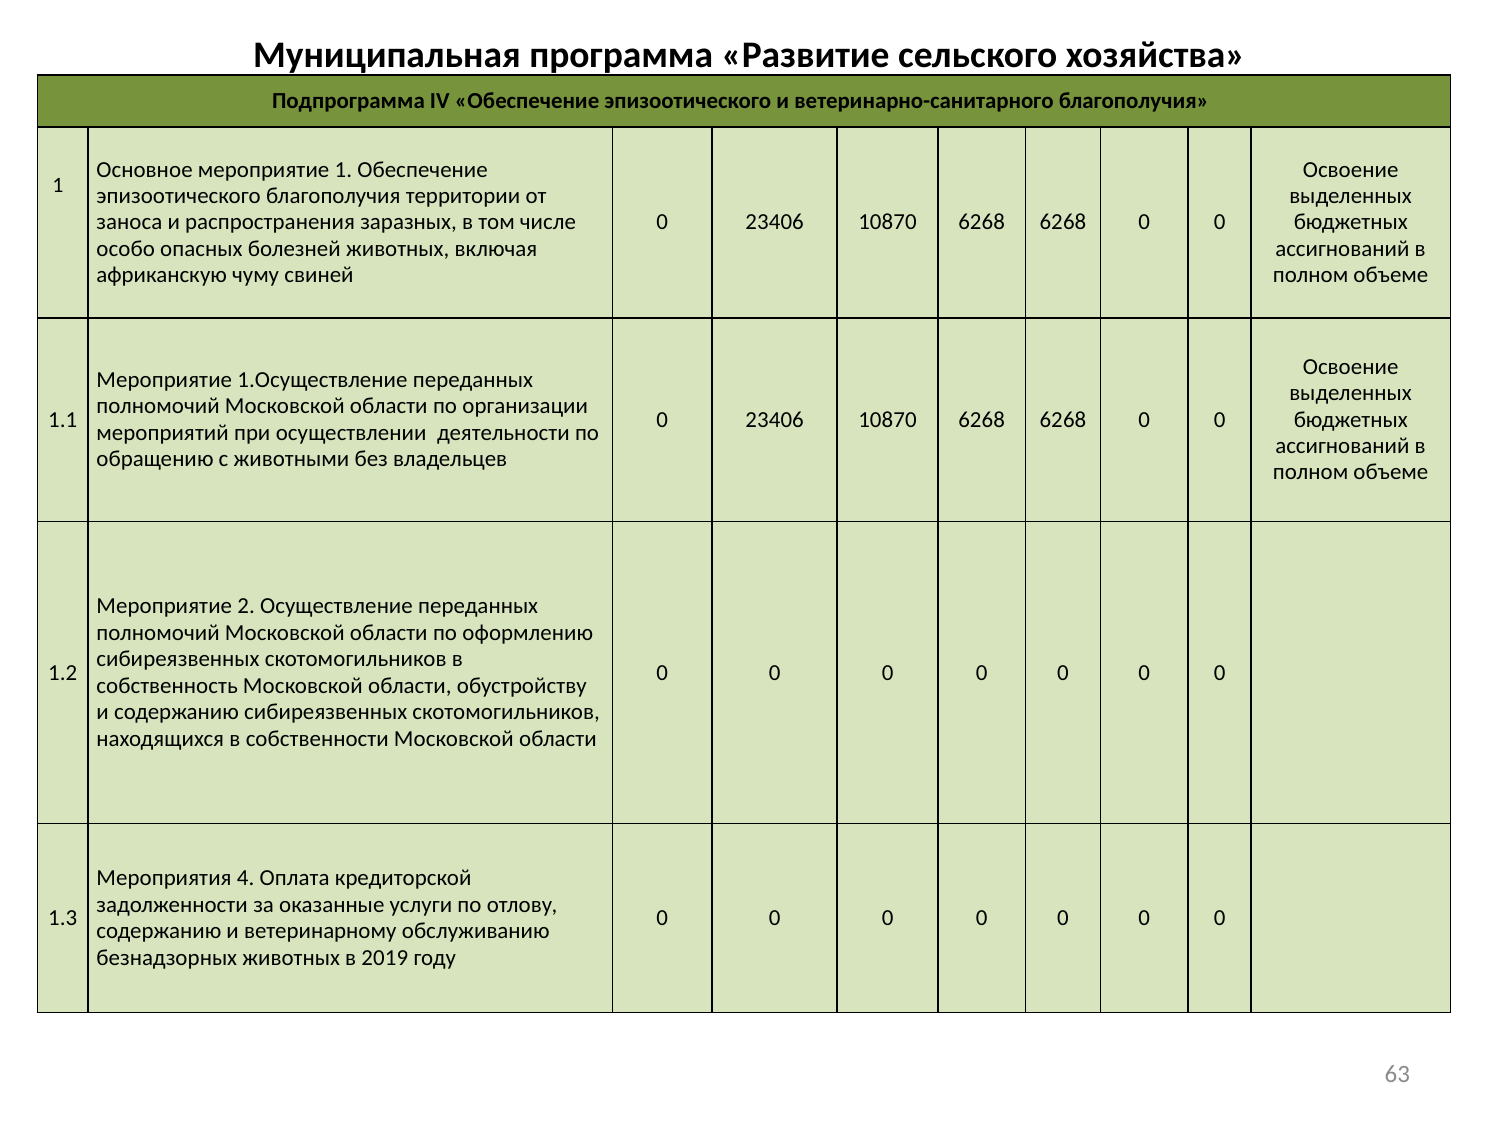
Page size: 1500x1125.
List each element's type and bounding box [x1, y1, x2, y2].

table_cell [38, 128, 87, 163]
table_cell [1252, 522, 1450, 823]
table_cell [1252, 128, 1450, 317]
table_cell [89, 522, 612, 823]
table_cell [38, 319, 87, 521]
table_cell [38, 824, 87, 1012]
table_cell [1101, 522, 1187, 823]
table_cell [939, 128, 1025, 317]
text_box [37, 163, 113, 205]
table_cell [89, 128, 612, 317]
table_cell [838, 128, 937, 317]
table_cell [713, 128, 836, 317]
table_cell [939, 319, 1025, 521]
table_cell [1252, 319, 1450, 521]
title [75, 24, 1425, 74]
table_cell [1026, 522, 1100, 823]
table_cell [613, 319, 711, 521]
table_cell [1189, 824, 1250, 1012]
table_cell [1252, 824, 1450, 1012]
table_cell [838, 522, 937, 823]
table_cell [1101, 824, 1187, 1012]
table_cell [838, 824, 937, 1012]
table_header [38, 76, 1450, 126]
table_cell [89, 319, 612, 521]
table_cell [613, 824, 711, 1012]
table_cell [713, 824, 836, 1012]
table_cell [613, 128, 711, 317]
table_cell [1189, 522, 1250, 823]
table_cell [1189, 319, 1250, 521]
table_cell [713, 319, 836, 521]
table_cell [713, 522, 836, 823]
table_cell [1026, 824, 1100, 1012]
table_cell [1101, 319, 1187, 521]
table_cell [1101, 128, 1187, 317]
table_cell [89, 824, 612, 1012]
table_cell [1026, 128, 1100, 317]
table_cell [38, 522, 87, 823]
table_cell [1026, 319, 1100, 521]
table_cell [939, 824, 1025, 1012]
table_cell [38, 205, 87, 317]
slide_number [1074, 1042, 1425, 1103]
table_cell [939, 522, 1025, 823]
table_cell [1189, 128, 1250, 317]
table_cell [838, 319, 937, 521]
table_cell [613, 522, 711, 823]
